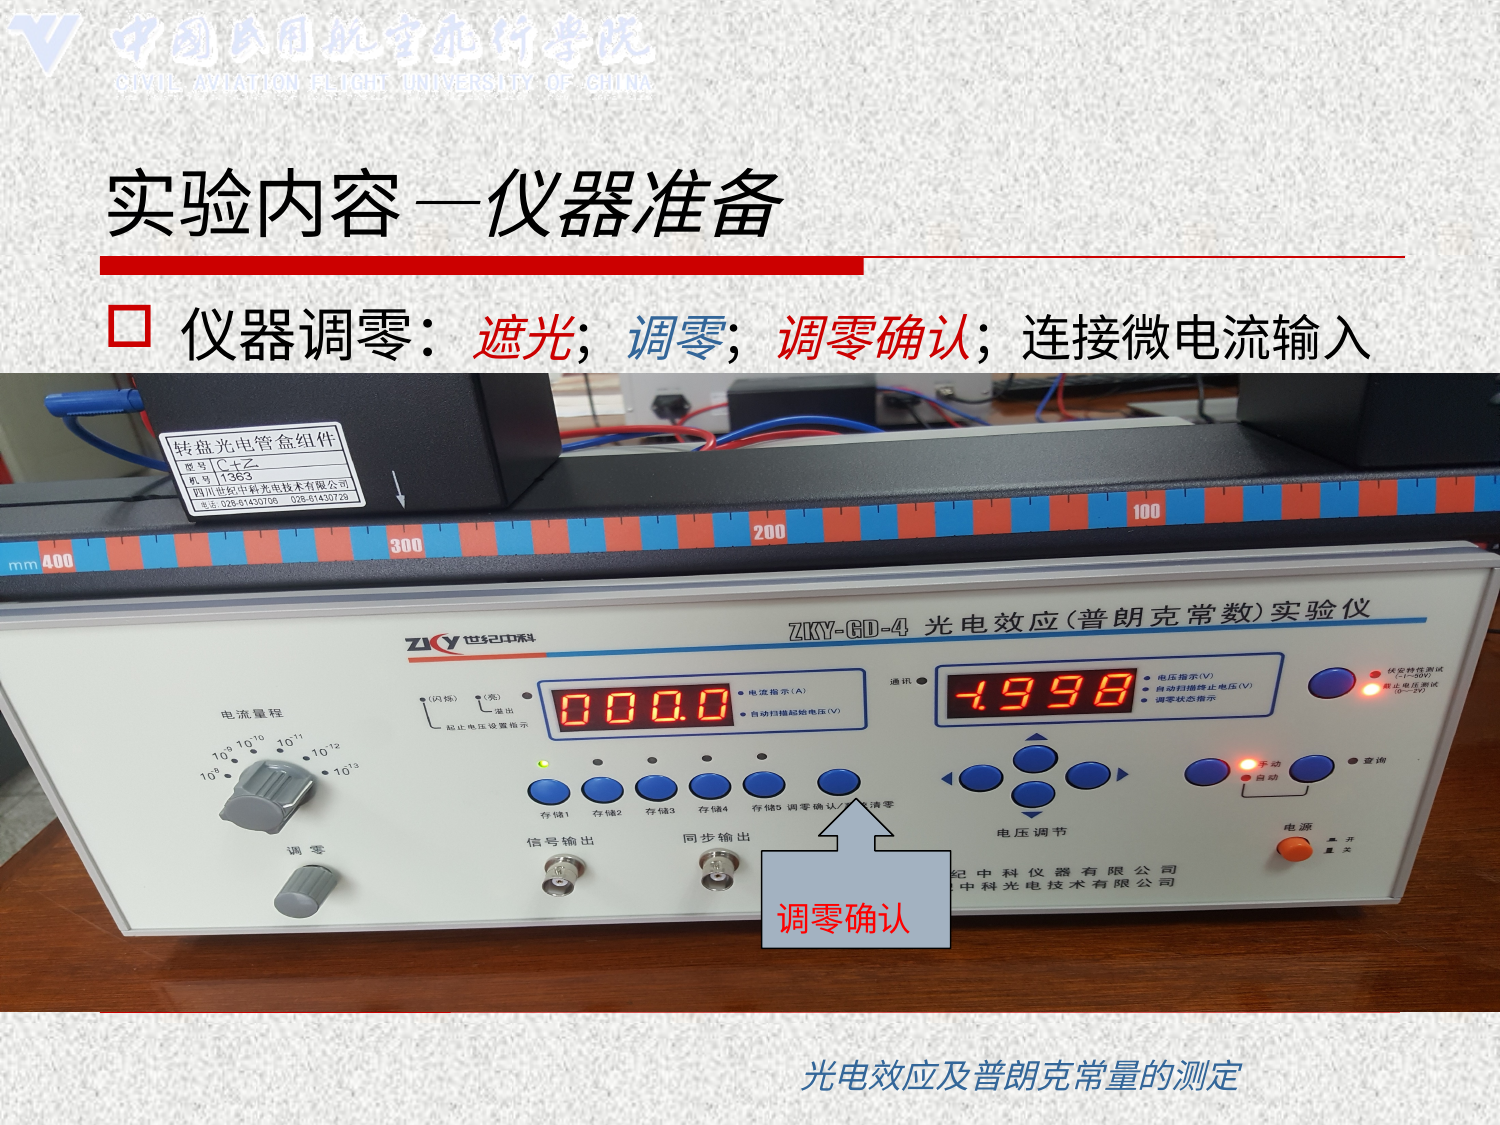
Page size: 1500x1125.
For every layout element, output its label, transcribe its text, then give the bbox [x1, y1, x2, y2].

list 仪器调零：遮光；调零；调零确认；连接微电流输入 [88, 290, 1500, 373]
picture [0, 0, 1500, 1125]
title 实验内容—仪器准备 [88, 54, 1402, 255]
